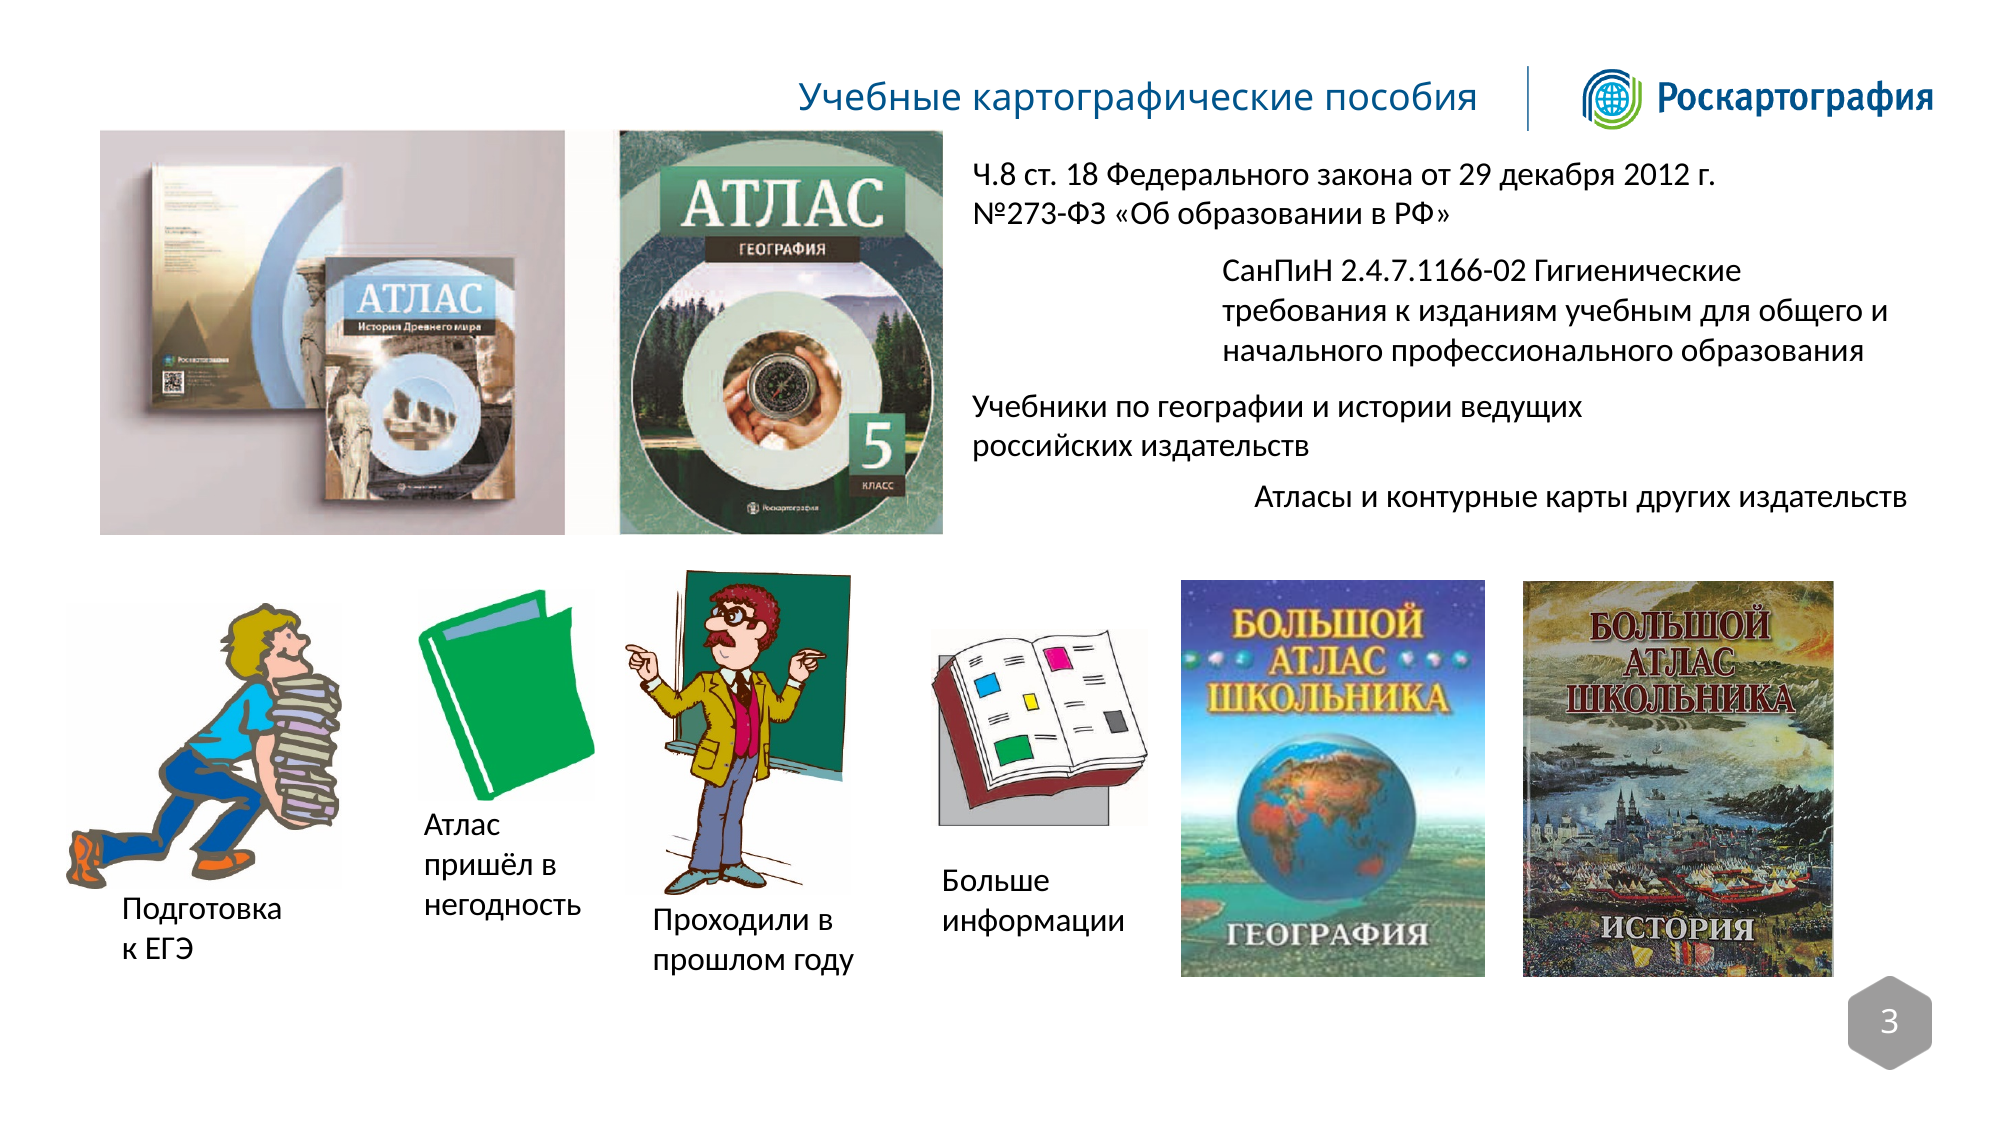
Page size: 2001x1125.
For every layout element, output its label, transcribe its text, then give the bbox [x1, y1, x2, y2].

picture [66, 603, 342, 889]
picture [1181, 580, 1485, 977]
text_box Учебники по географии и истории ведущих российских издательств [957, 376, 1726, 471]
text_box Больше информации [927, 850, 1148, 946]
picture [1848, 976, 1932, 1070]
picture [625, 570, 851, 895]
picture [931, 629, 1148, 826]
picture [1523, 581, 1834, 977]
picture [417, 589, 595, 802]
text_box Подготовка к ЕГЭ [107, 889, 317, 974]
subtitle Учебные картографические пособия [86, 64, 1494, 132]
text_box Атлас пришёл в негодность [409, 795, 627, 930]
picture [1523, 64, 1938, 132]
text_box СанПиН 2.4.7.1166-02 Гигиенические требования к изданиям учебным для общего и начального профессионального образования [1207, 241, 1919, 376]
text_box Атласы и контурные карты других издательств [1239, 466, 1932, 522]
text_box Проходили в прошлом году [637, 890, 906, 985]
picture [100, 129, 943, 536]
text_box Ч.8 ст. 18 Федерального закона от 29 декабря 2012 г. №273-ФЗ «Об образовании в РФ» [957, 144, 1739, 239]
